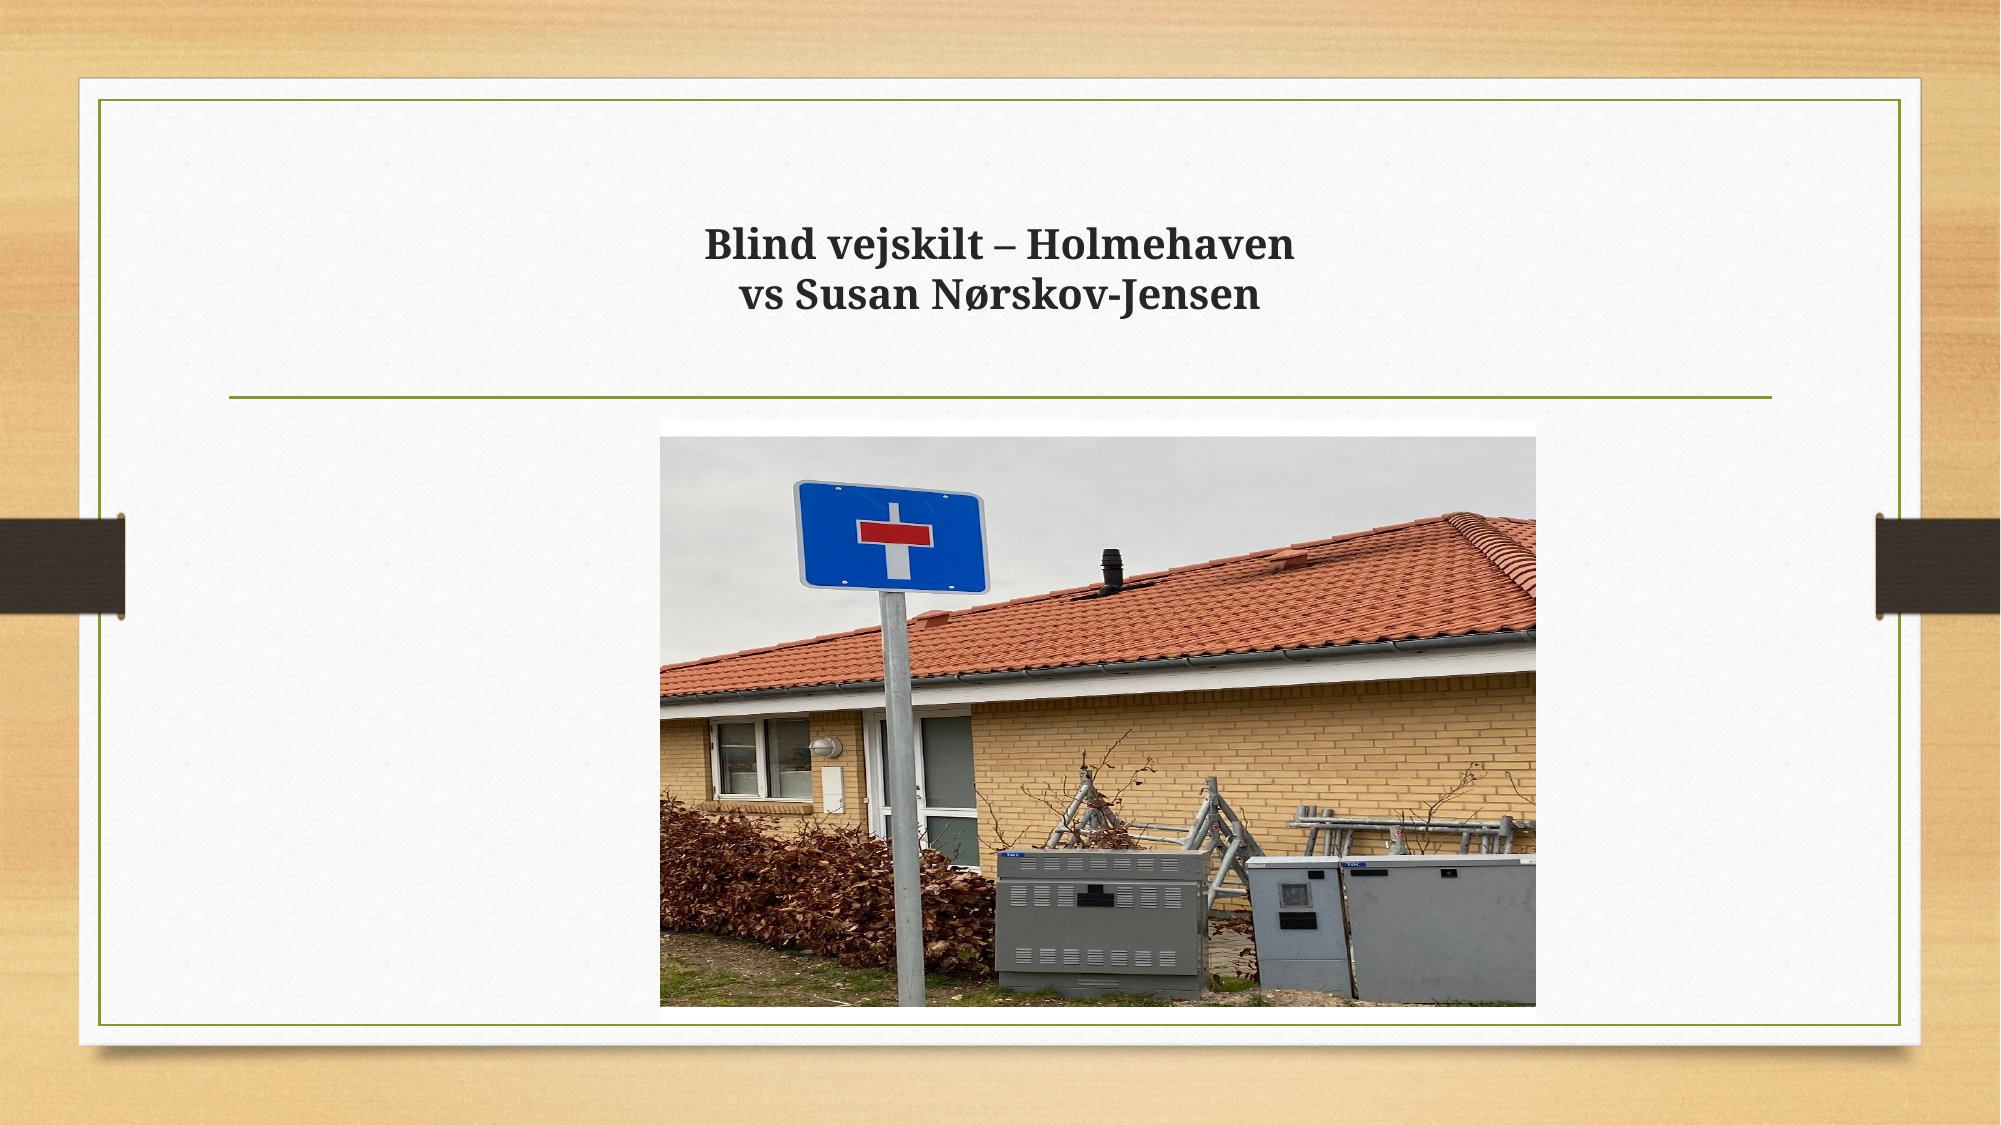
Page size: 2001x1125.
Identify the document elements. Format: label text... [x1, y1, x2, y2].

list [659, 419, 1537, 1025]
title Blind vejskilt – Holmehaven vs Susan Nørskov-Jensen [212, 161, 1788, 375]
picture [0, 0, 2001, 1125]
